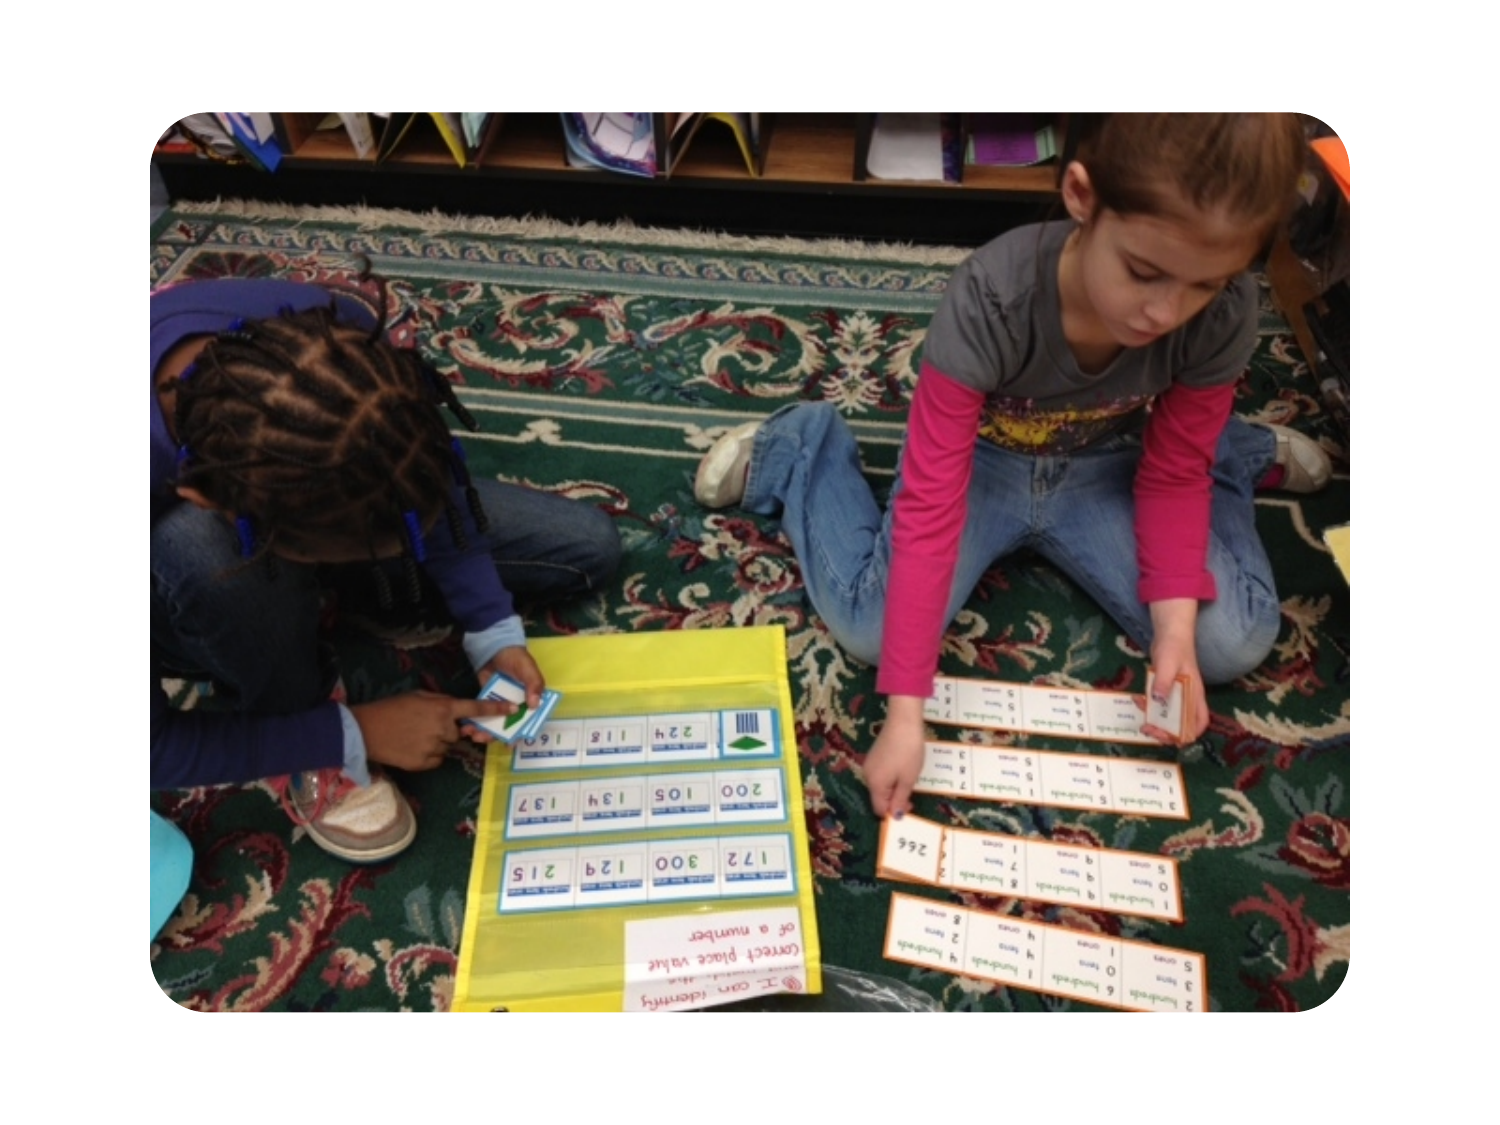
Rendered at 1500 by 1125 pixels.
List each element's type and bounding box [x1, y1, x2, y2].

picture [149, 112, 1351, 1013]
